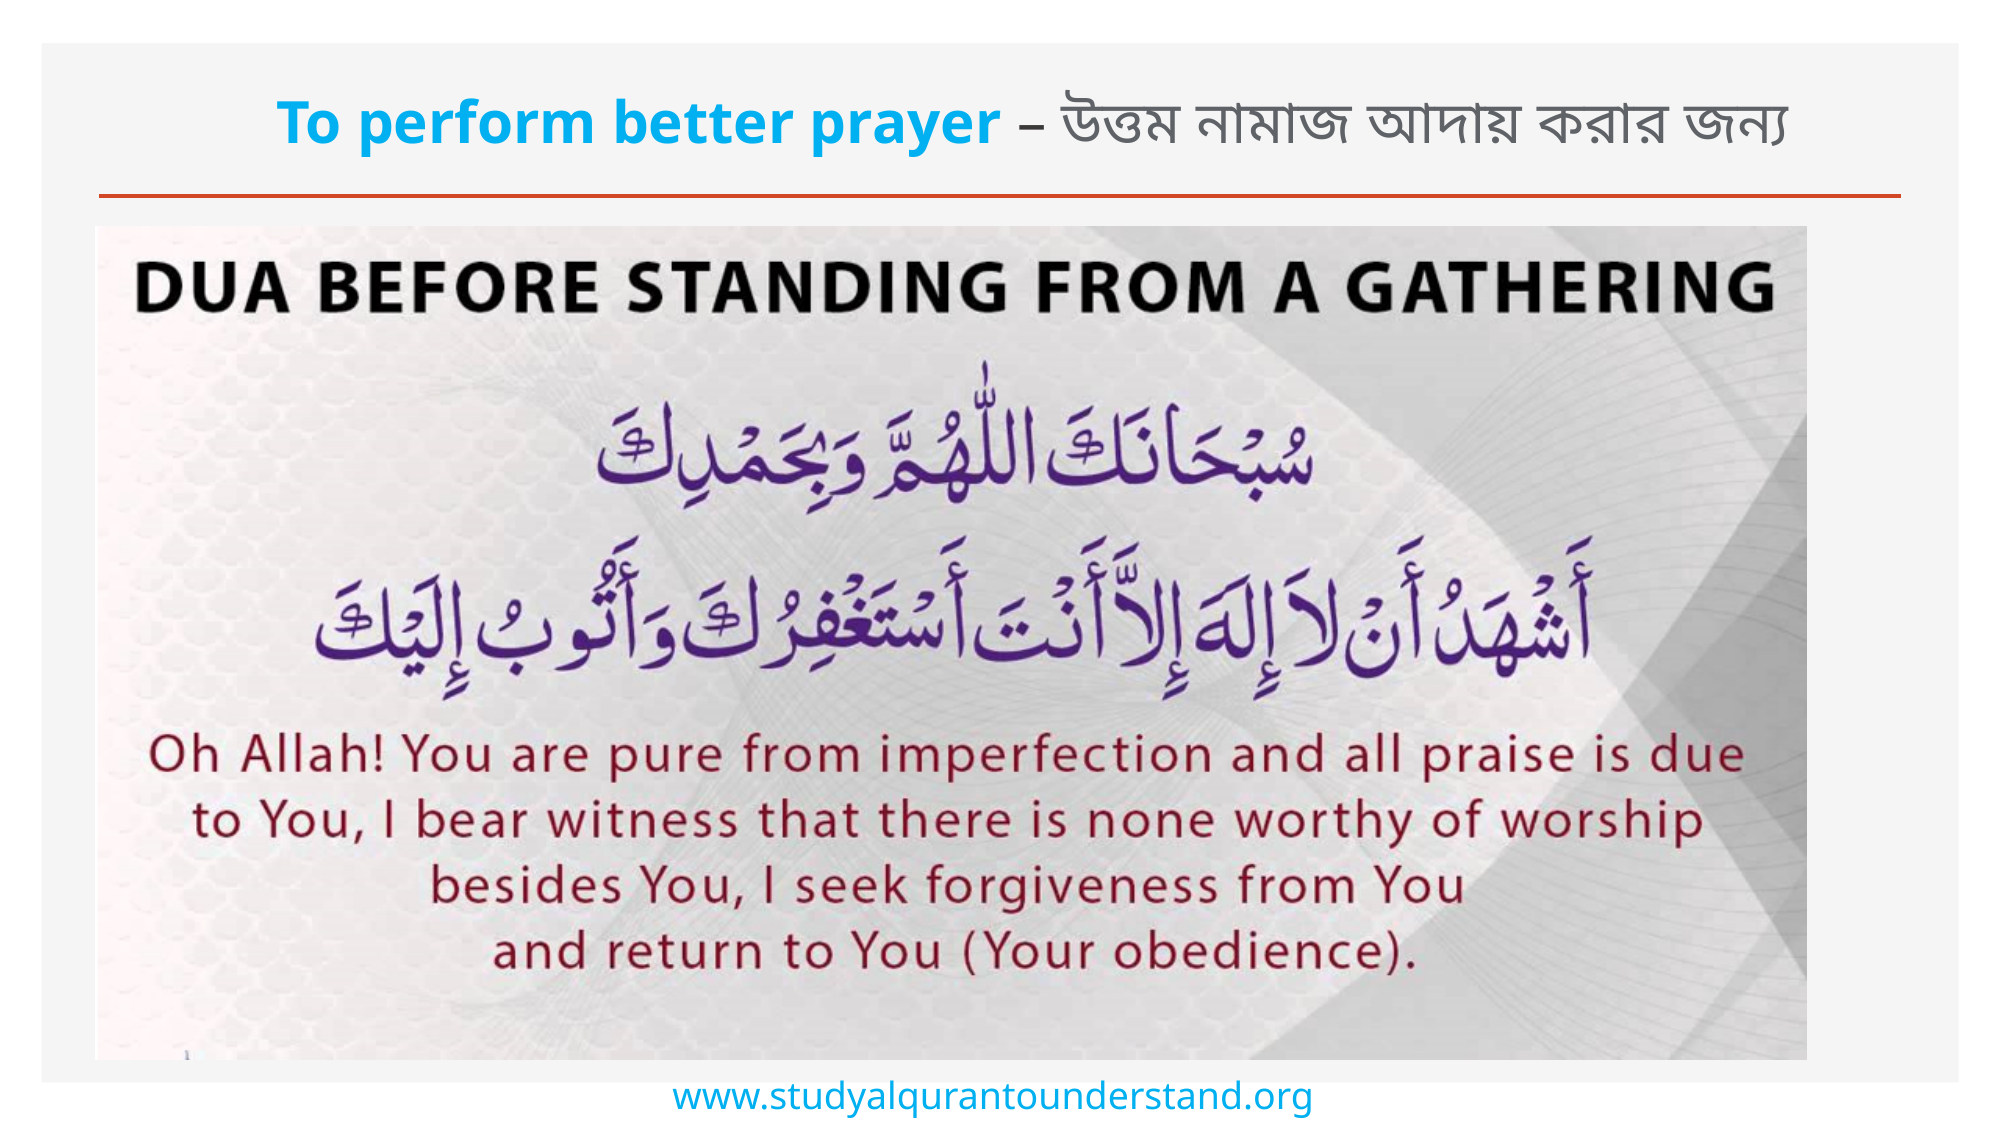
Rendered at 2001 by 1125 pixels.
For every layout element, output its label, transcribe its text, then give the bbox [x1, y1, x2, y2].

title To perform better prayer – উত্তম নামাজ আদায় করার জন্য [200, 52, 1813, 163]
text_box www.studyalqurantounderstand.org/ [657, 1064, 1343, 1125]
picture [95, 226, 1807, 1060]
